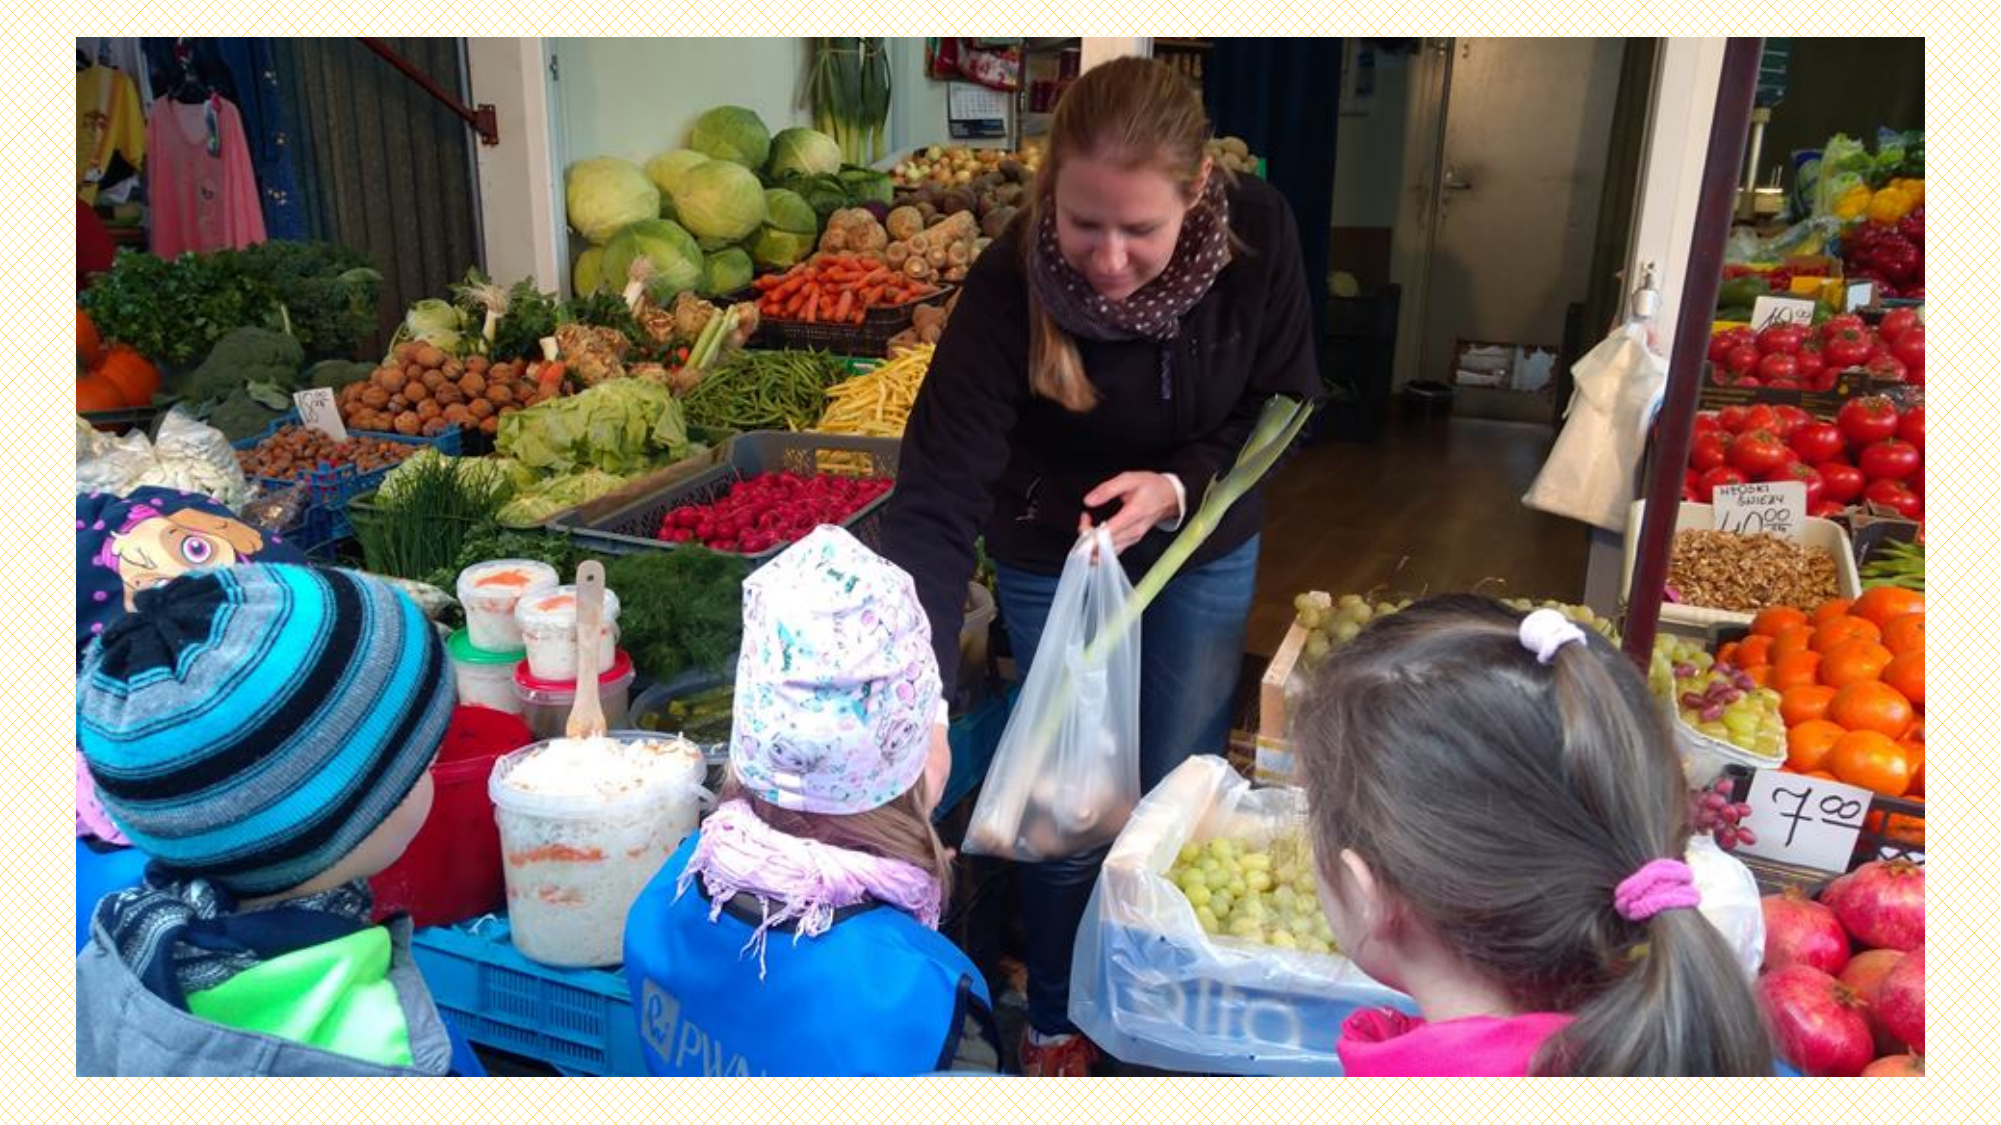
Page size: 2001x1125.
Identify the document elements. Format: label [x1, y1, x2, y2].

list [76, 37, 1925, 1077]
